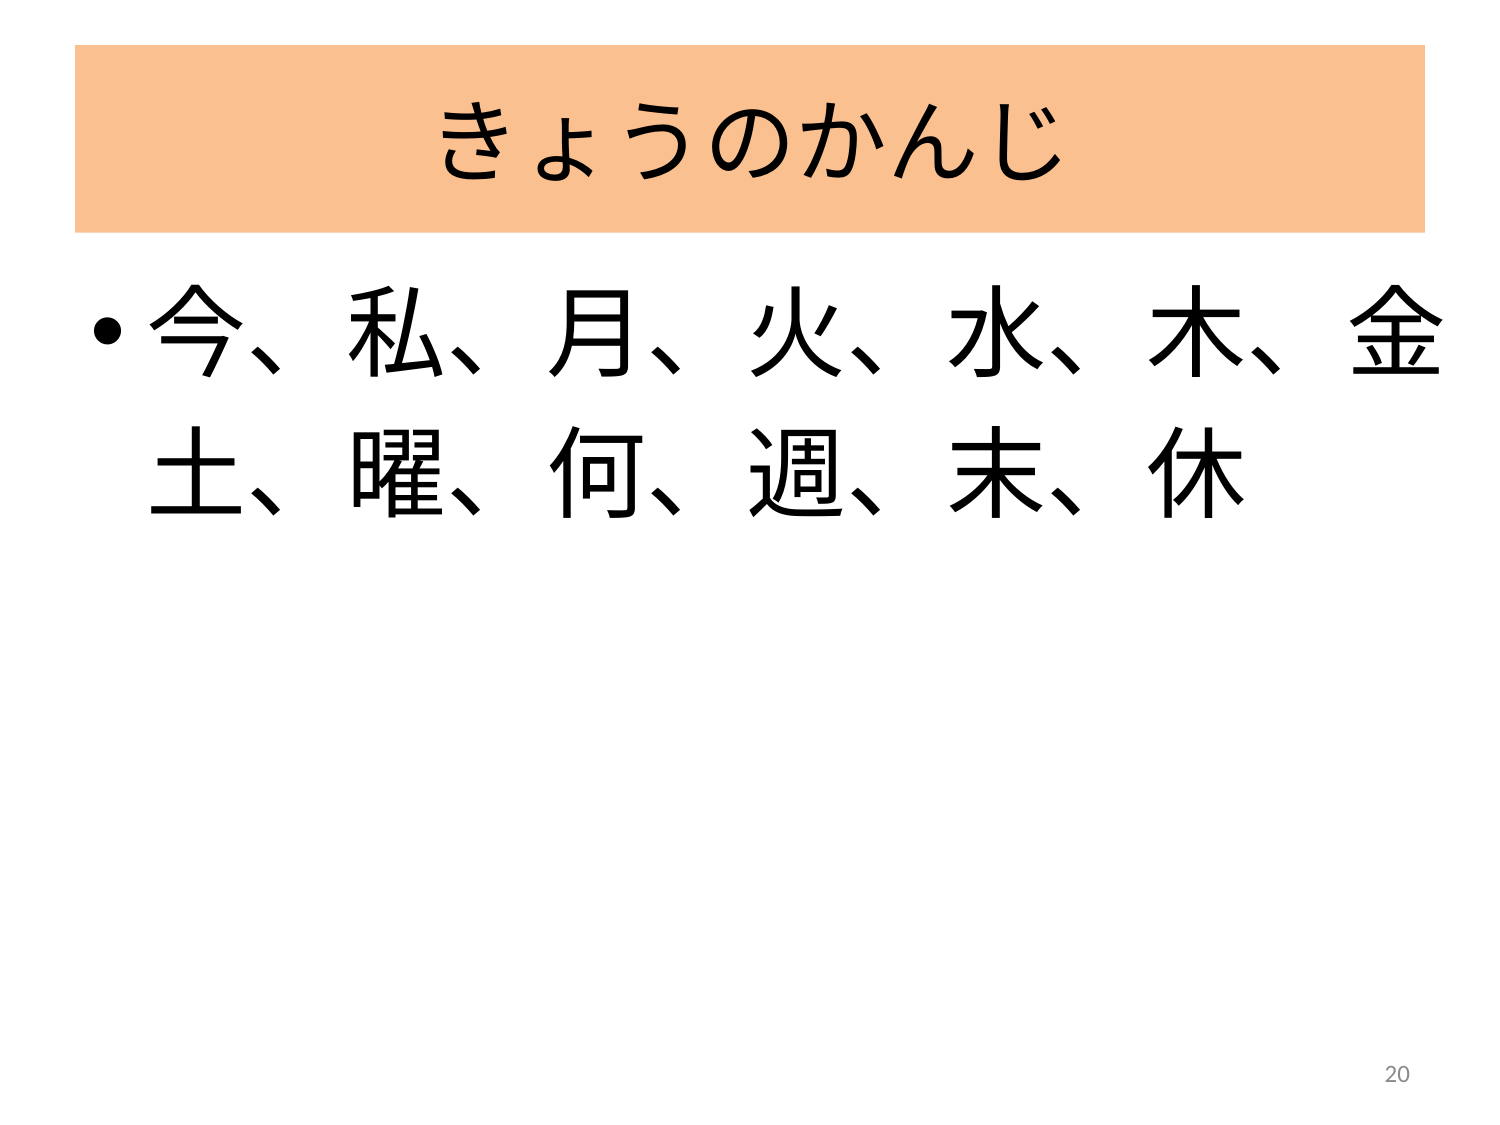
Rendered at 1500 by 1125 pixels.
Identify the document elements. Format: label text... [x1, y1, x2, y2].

slide_number 20 [1074, 1042, 1425, 1103]
title きょうのかんじ [75, 45, 1425, 233]
list 今、私、月、火、水、木、金 土、曜、何、週、末、休 [75, 262, 1500, 1005]
